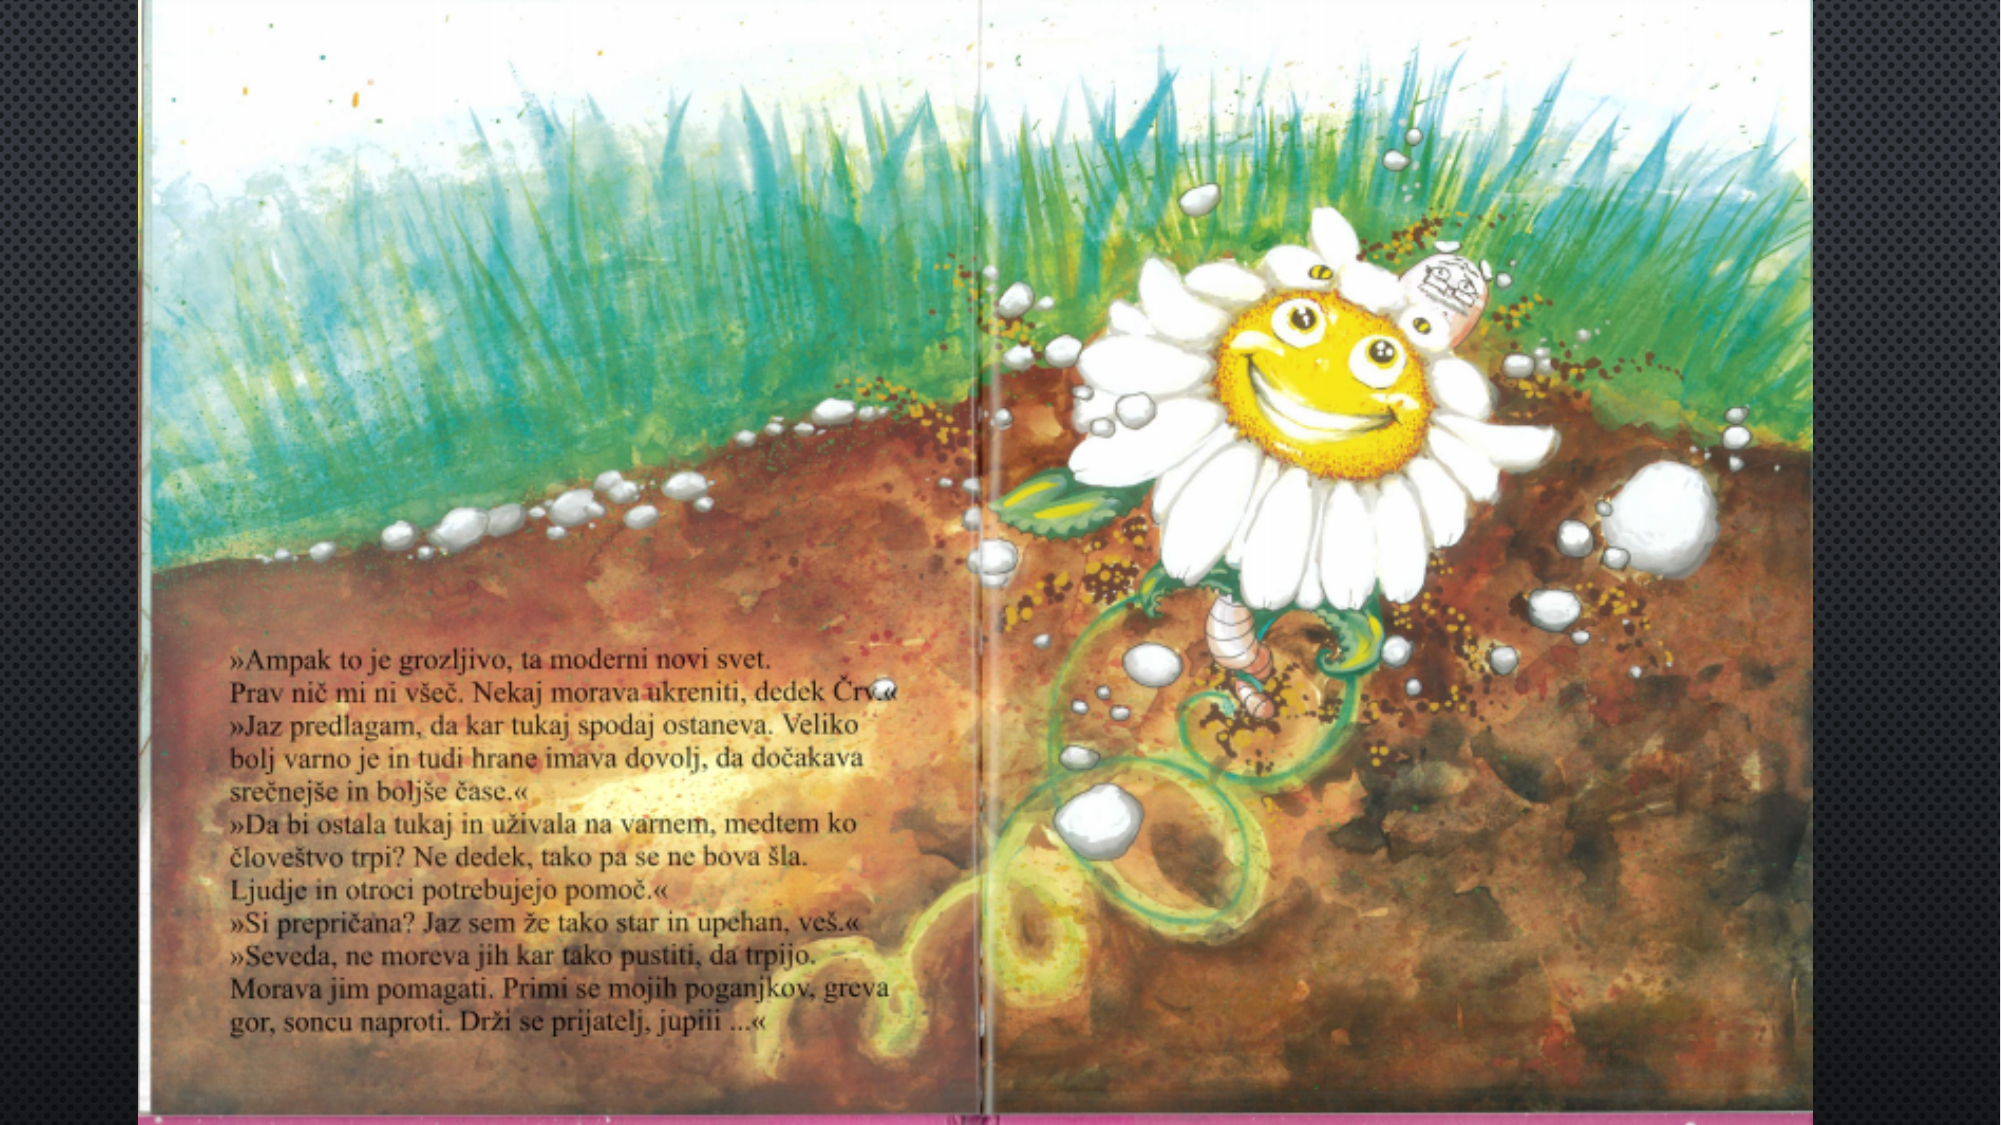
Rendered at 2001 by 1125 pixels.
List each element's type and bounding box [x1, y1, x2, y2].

picture [137, 0, 1813, 1125]
